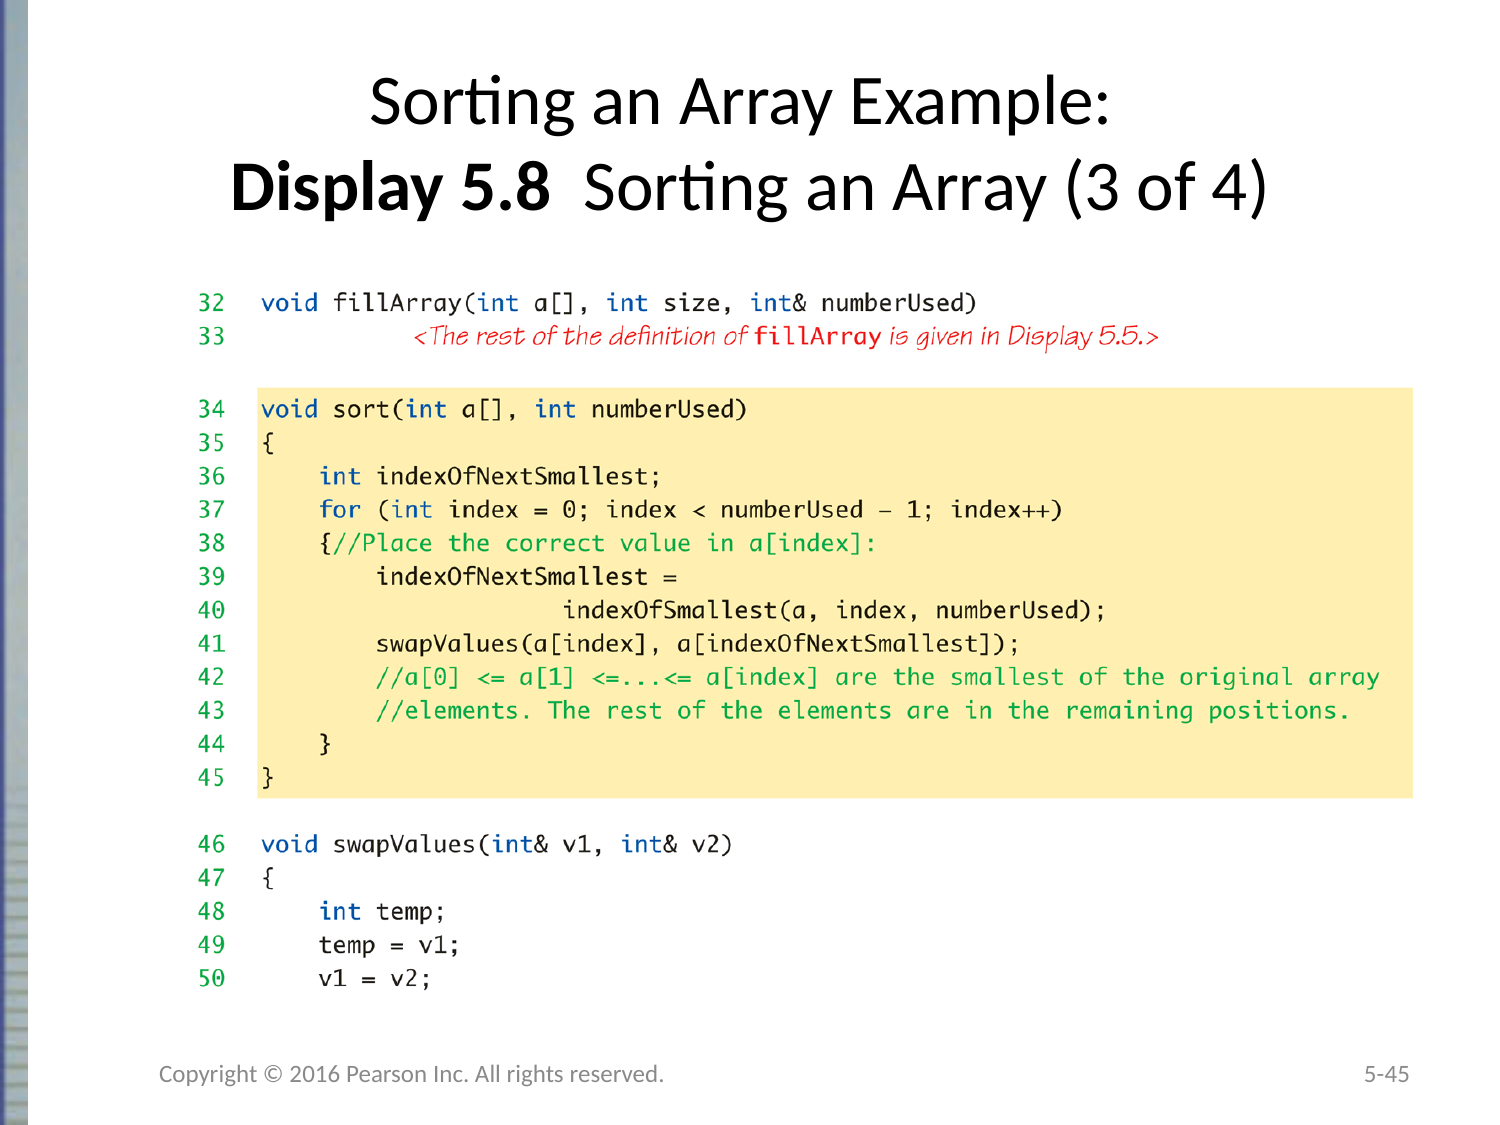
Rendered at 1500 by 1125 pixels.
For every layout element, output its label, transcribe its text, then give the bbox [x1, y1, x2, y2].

picture [0, 0, 28, 1125]
slide_number 5-45 [1074, 1042, 1425, 1103]
title Sorting an Array Example: Display 5.8 Sorting an Array (3 of 4) [75, 45, 1425, 233]
picture [167, 274, 1444, 1007]
footer Copyright © 2016 Pearson Inc. All rights reserved. [75, 1042, 750, 1103]
